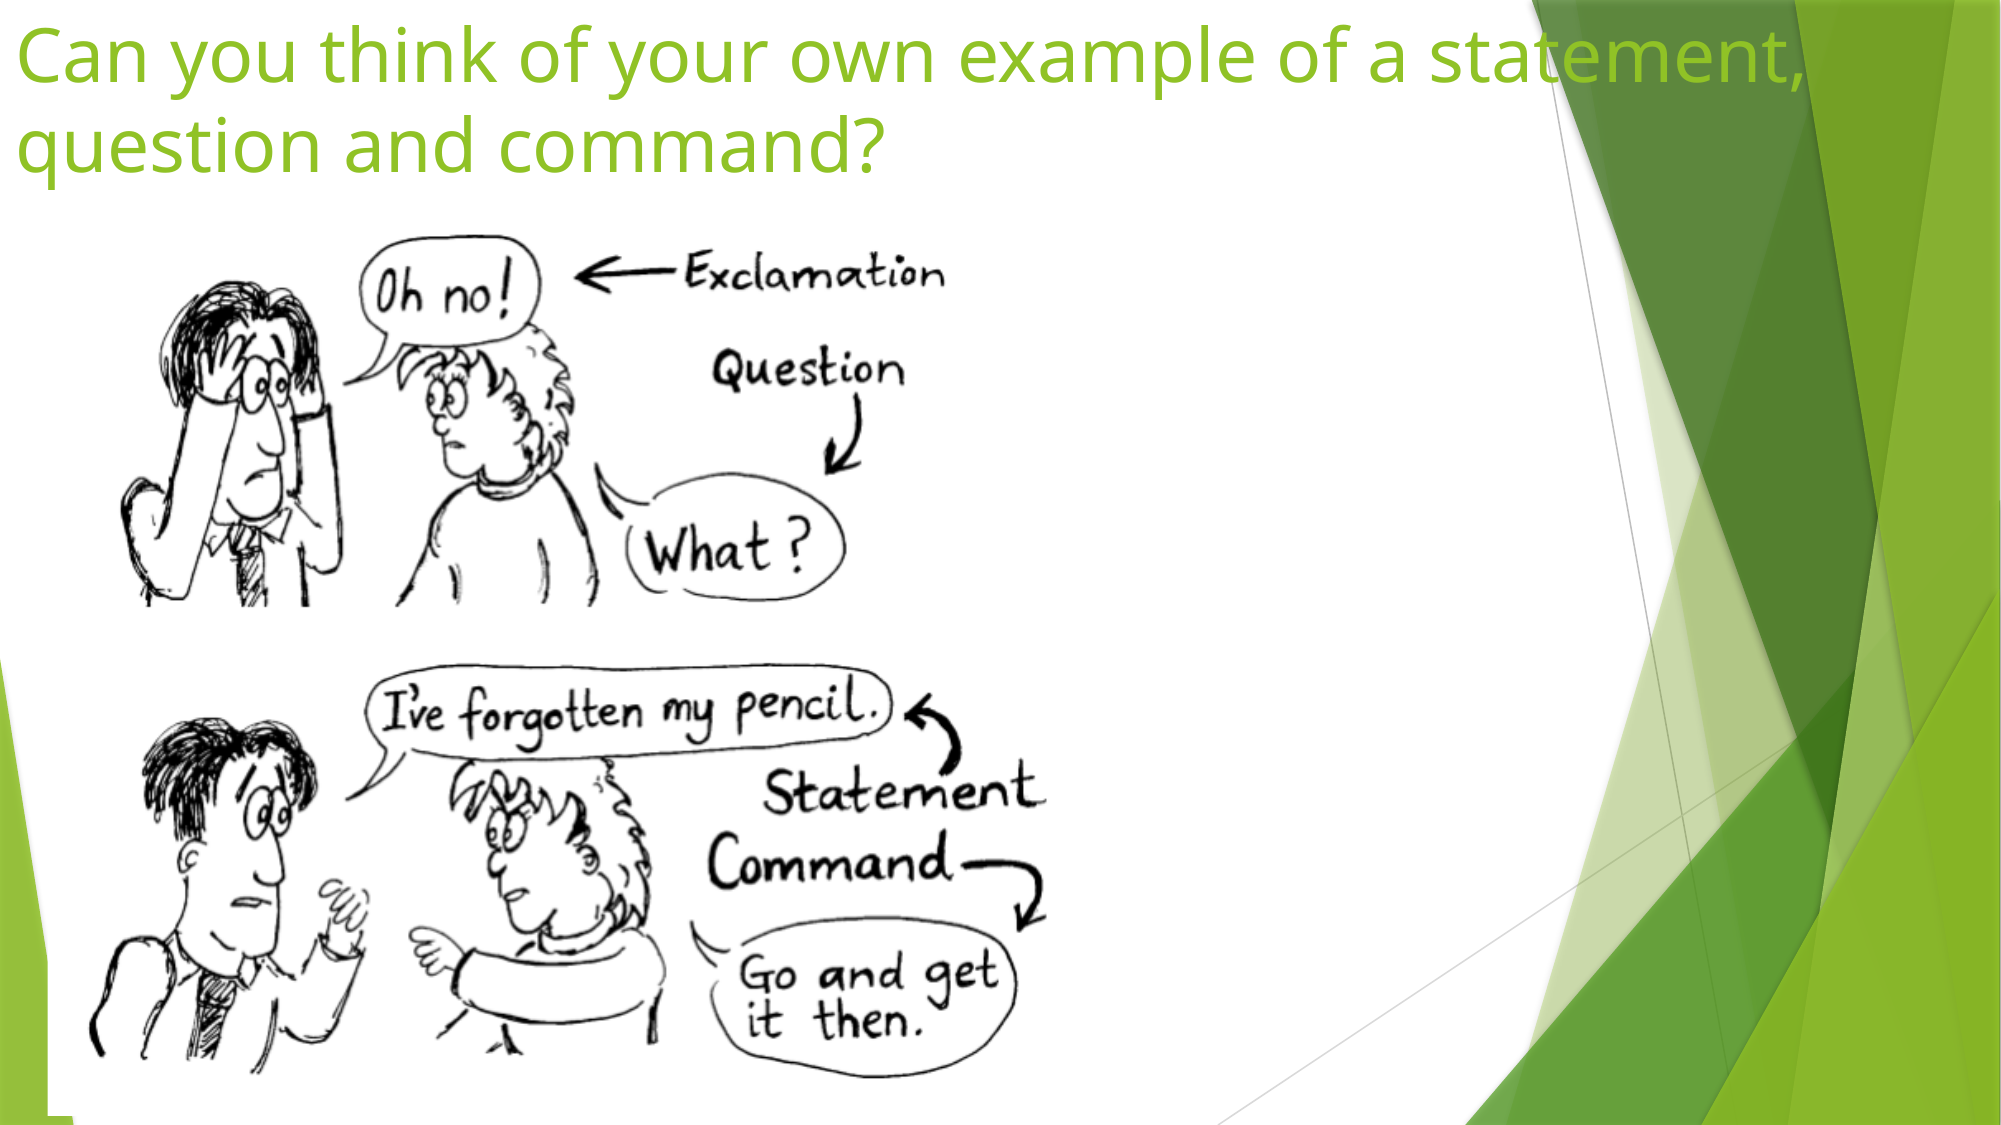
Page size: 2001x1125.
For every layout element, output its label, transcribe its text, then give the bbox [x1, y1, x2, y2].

picture [47, 222, 1154, 1117]
title Can you think of your own example of a statement, question and command? [0, 0, 2000, 217]
